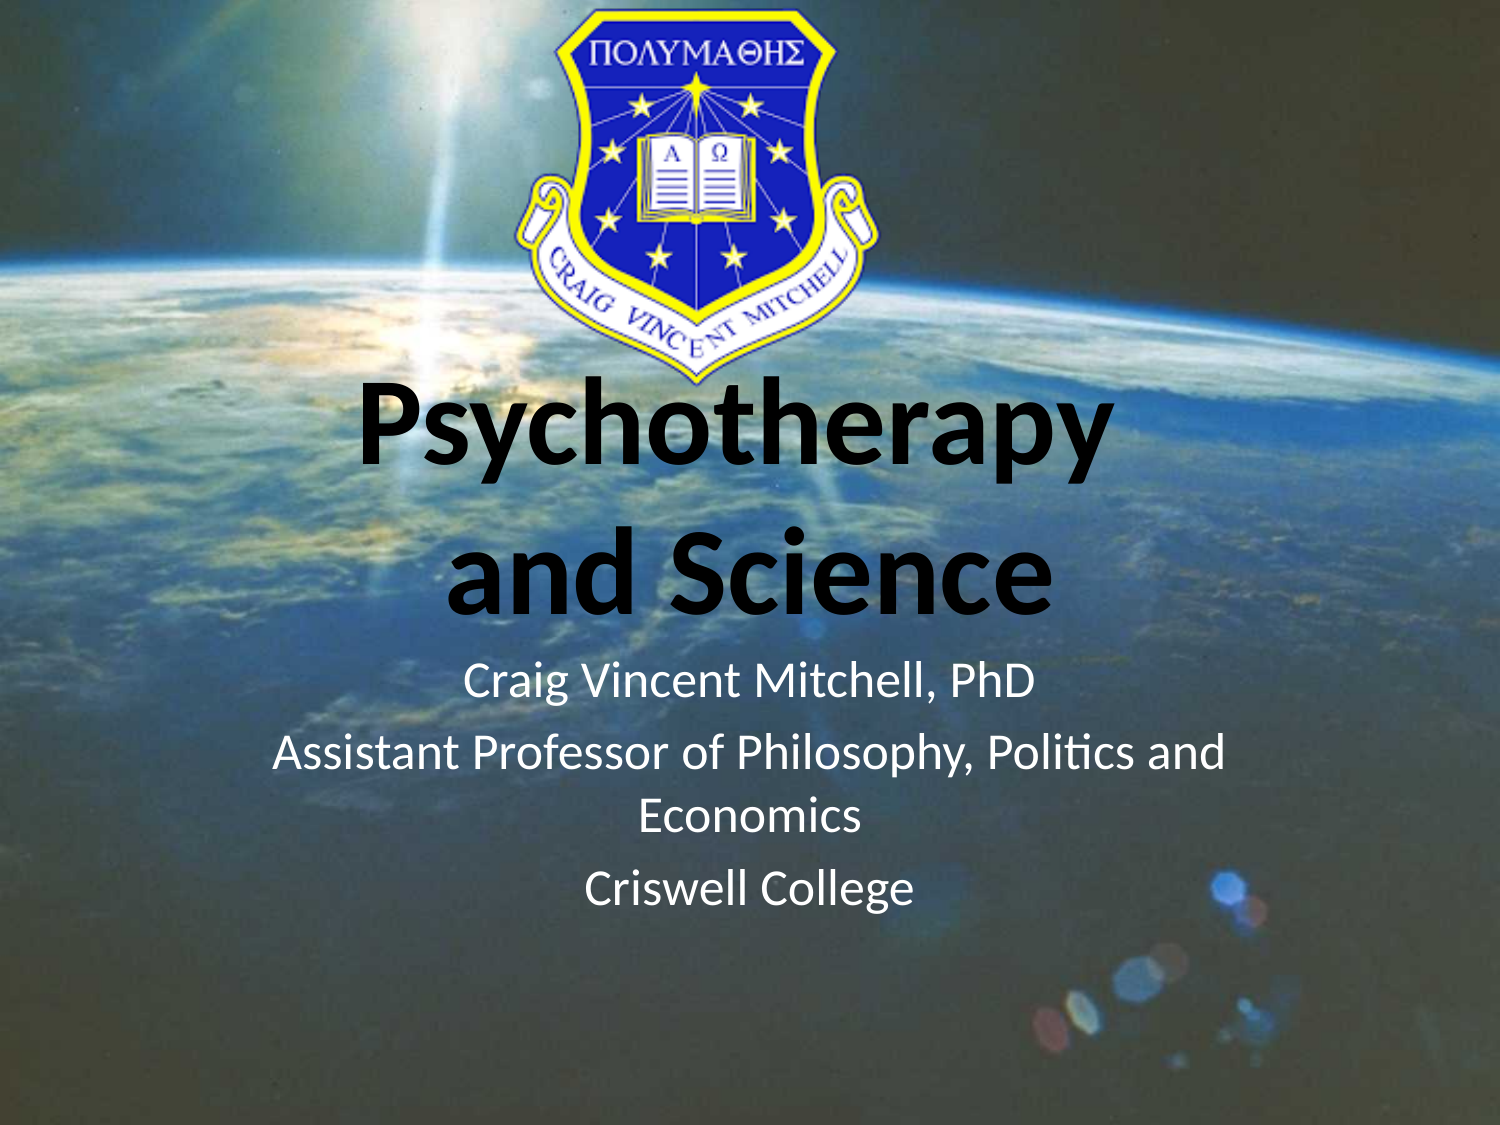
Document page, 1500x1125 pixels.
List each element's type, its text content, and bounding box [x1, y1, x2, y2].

subtitle Craig Vincent Mitchell, PhD Assistant Professor of Philosophy, Politics and Economics Criswell College [225, 637, 1275, 925]
picture [0, 0, 1500, 1125]
title Psychotherapy and Science [112, 387, 1388, 591]
